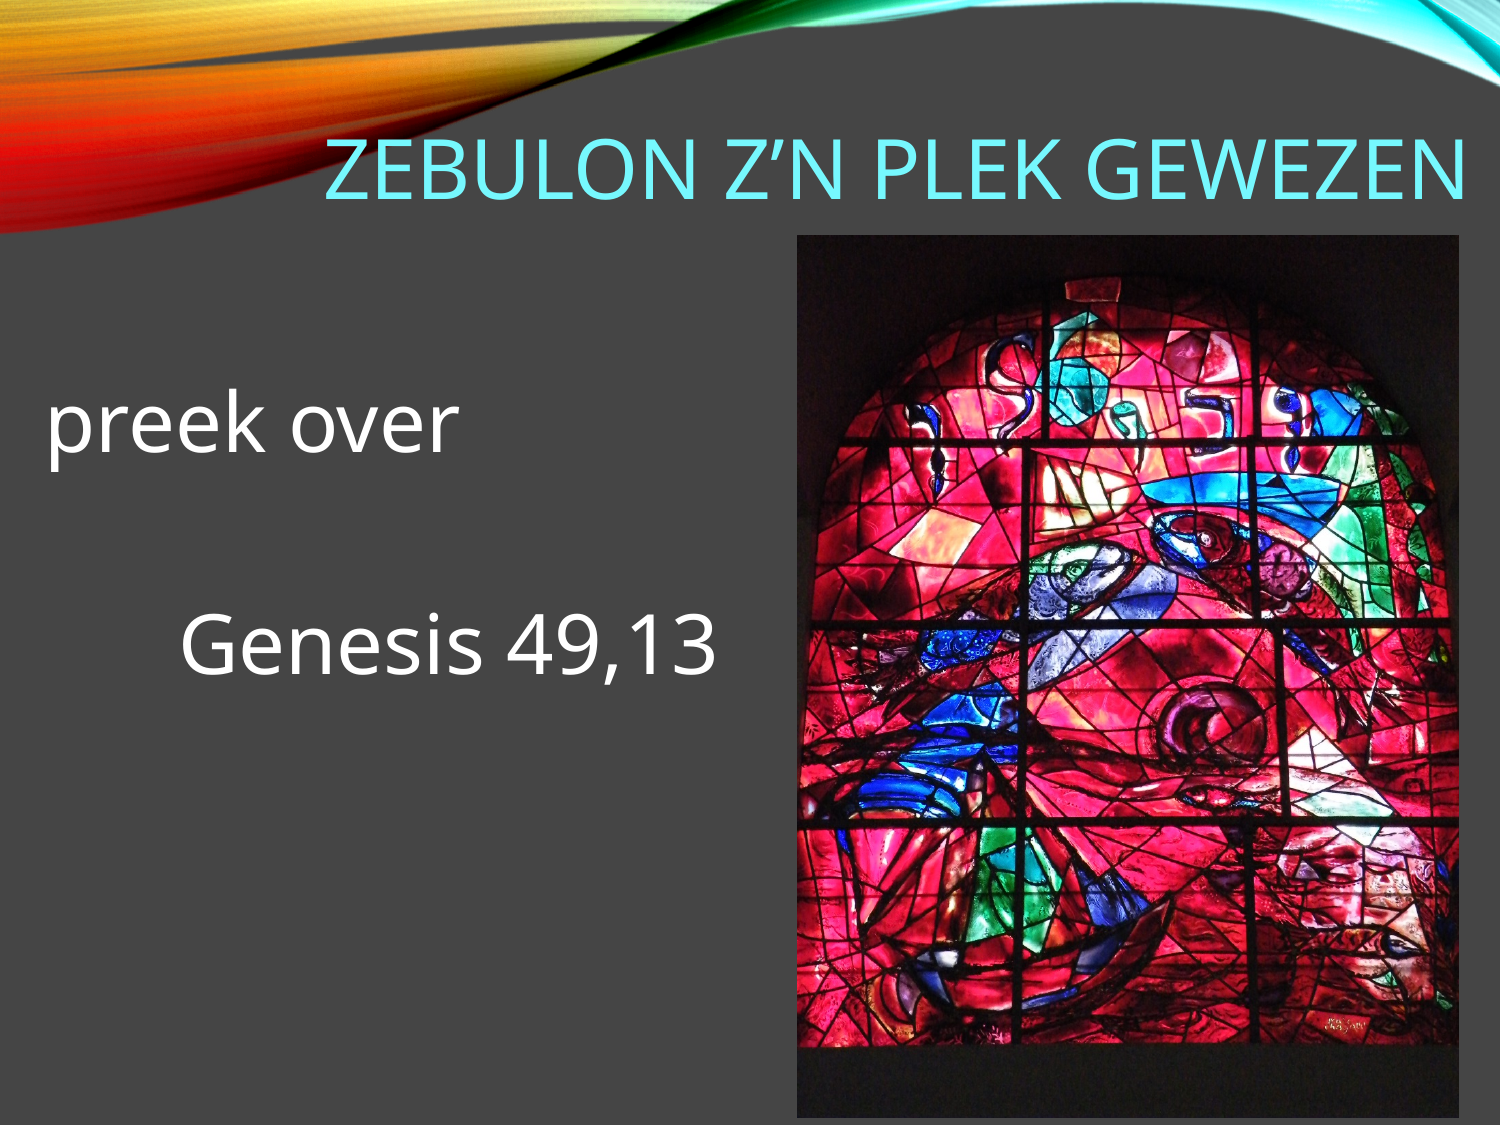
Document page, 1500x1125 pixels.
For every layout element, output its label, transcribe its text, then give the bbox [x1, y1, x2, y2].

picture [796, 235, 1459, 1118]
picture [0, 0, 1500, 237]
title Zebulon z’n plek gewezen [230, 66, 1487, 279]
list preek over Genesis 49,13 [29, 373, 796, 999]
